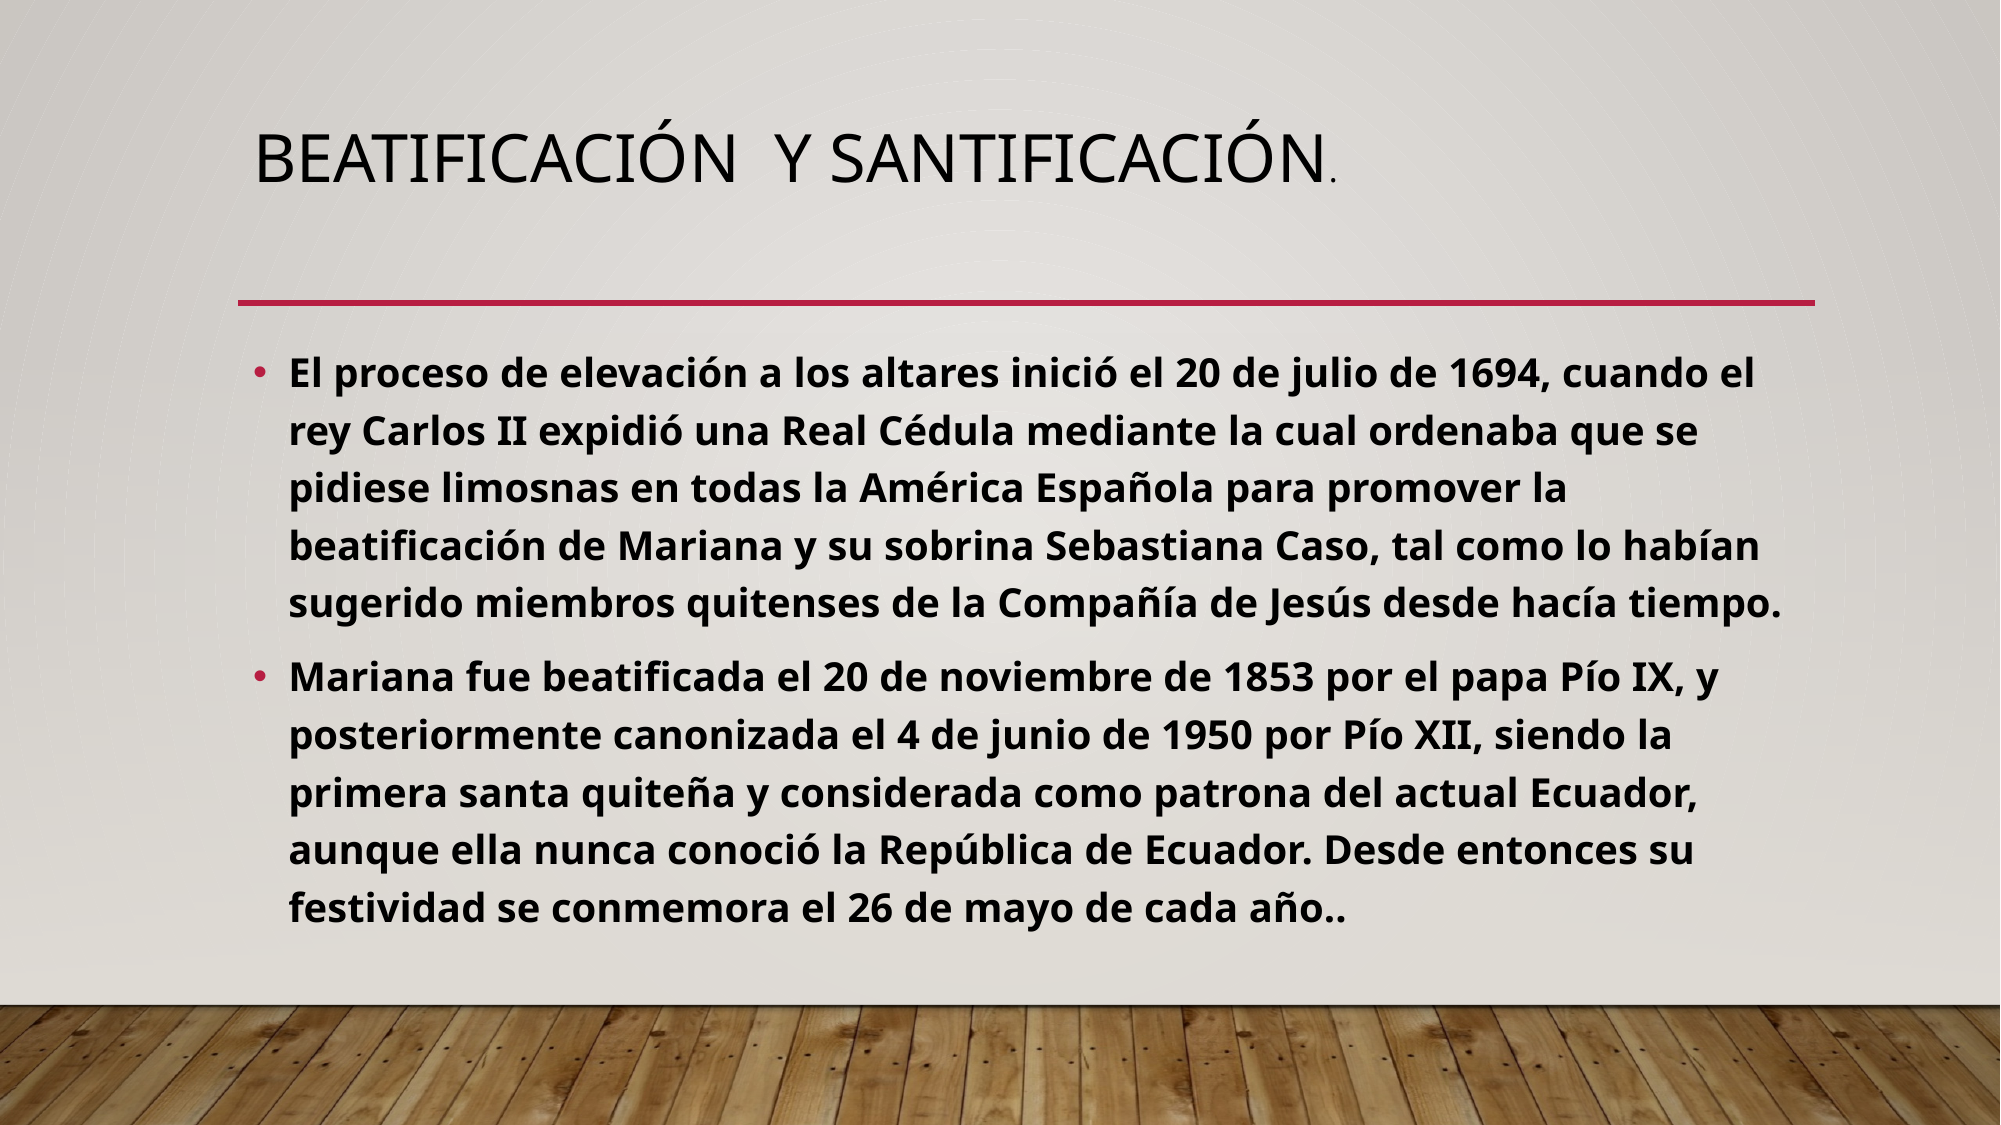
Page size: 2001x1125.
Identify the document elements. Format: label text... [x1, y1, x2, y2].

title BEATIFICACIÓN Y SANTIFICACIÓN. [238, 116, 1814, 290]
picture [0, 1005, 2000, 1125]
list El proceso de elevación a los altares inició el 20 de julio de 1694, cuando el rey Carlos II expidió una Real Cédula mediante la cual ordenaba que se pidiese limosnas en todas la América Española para promover la beatificación de Mariana y su sobrina Sebastiana Caso, tal como lo habían sugerido miembros quitenses de la Compañía de Jesús desde hacía tiempo. Mariana fue beatificada el 20 de noviembre de 1853 por el papa Pío IX, y posteriormente canonizada el 4 de junio de 1950 por Pío XII, siendo la primera santa quiteña y considerada como patrona del actual Ecuador, aunque ella nunca conoció la República de Ecuador. Desde entonces su festividad se conmemora el 26 de mayo de cada año.. [238, 330, 1814, 954]
